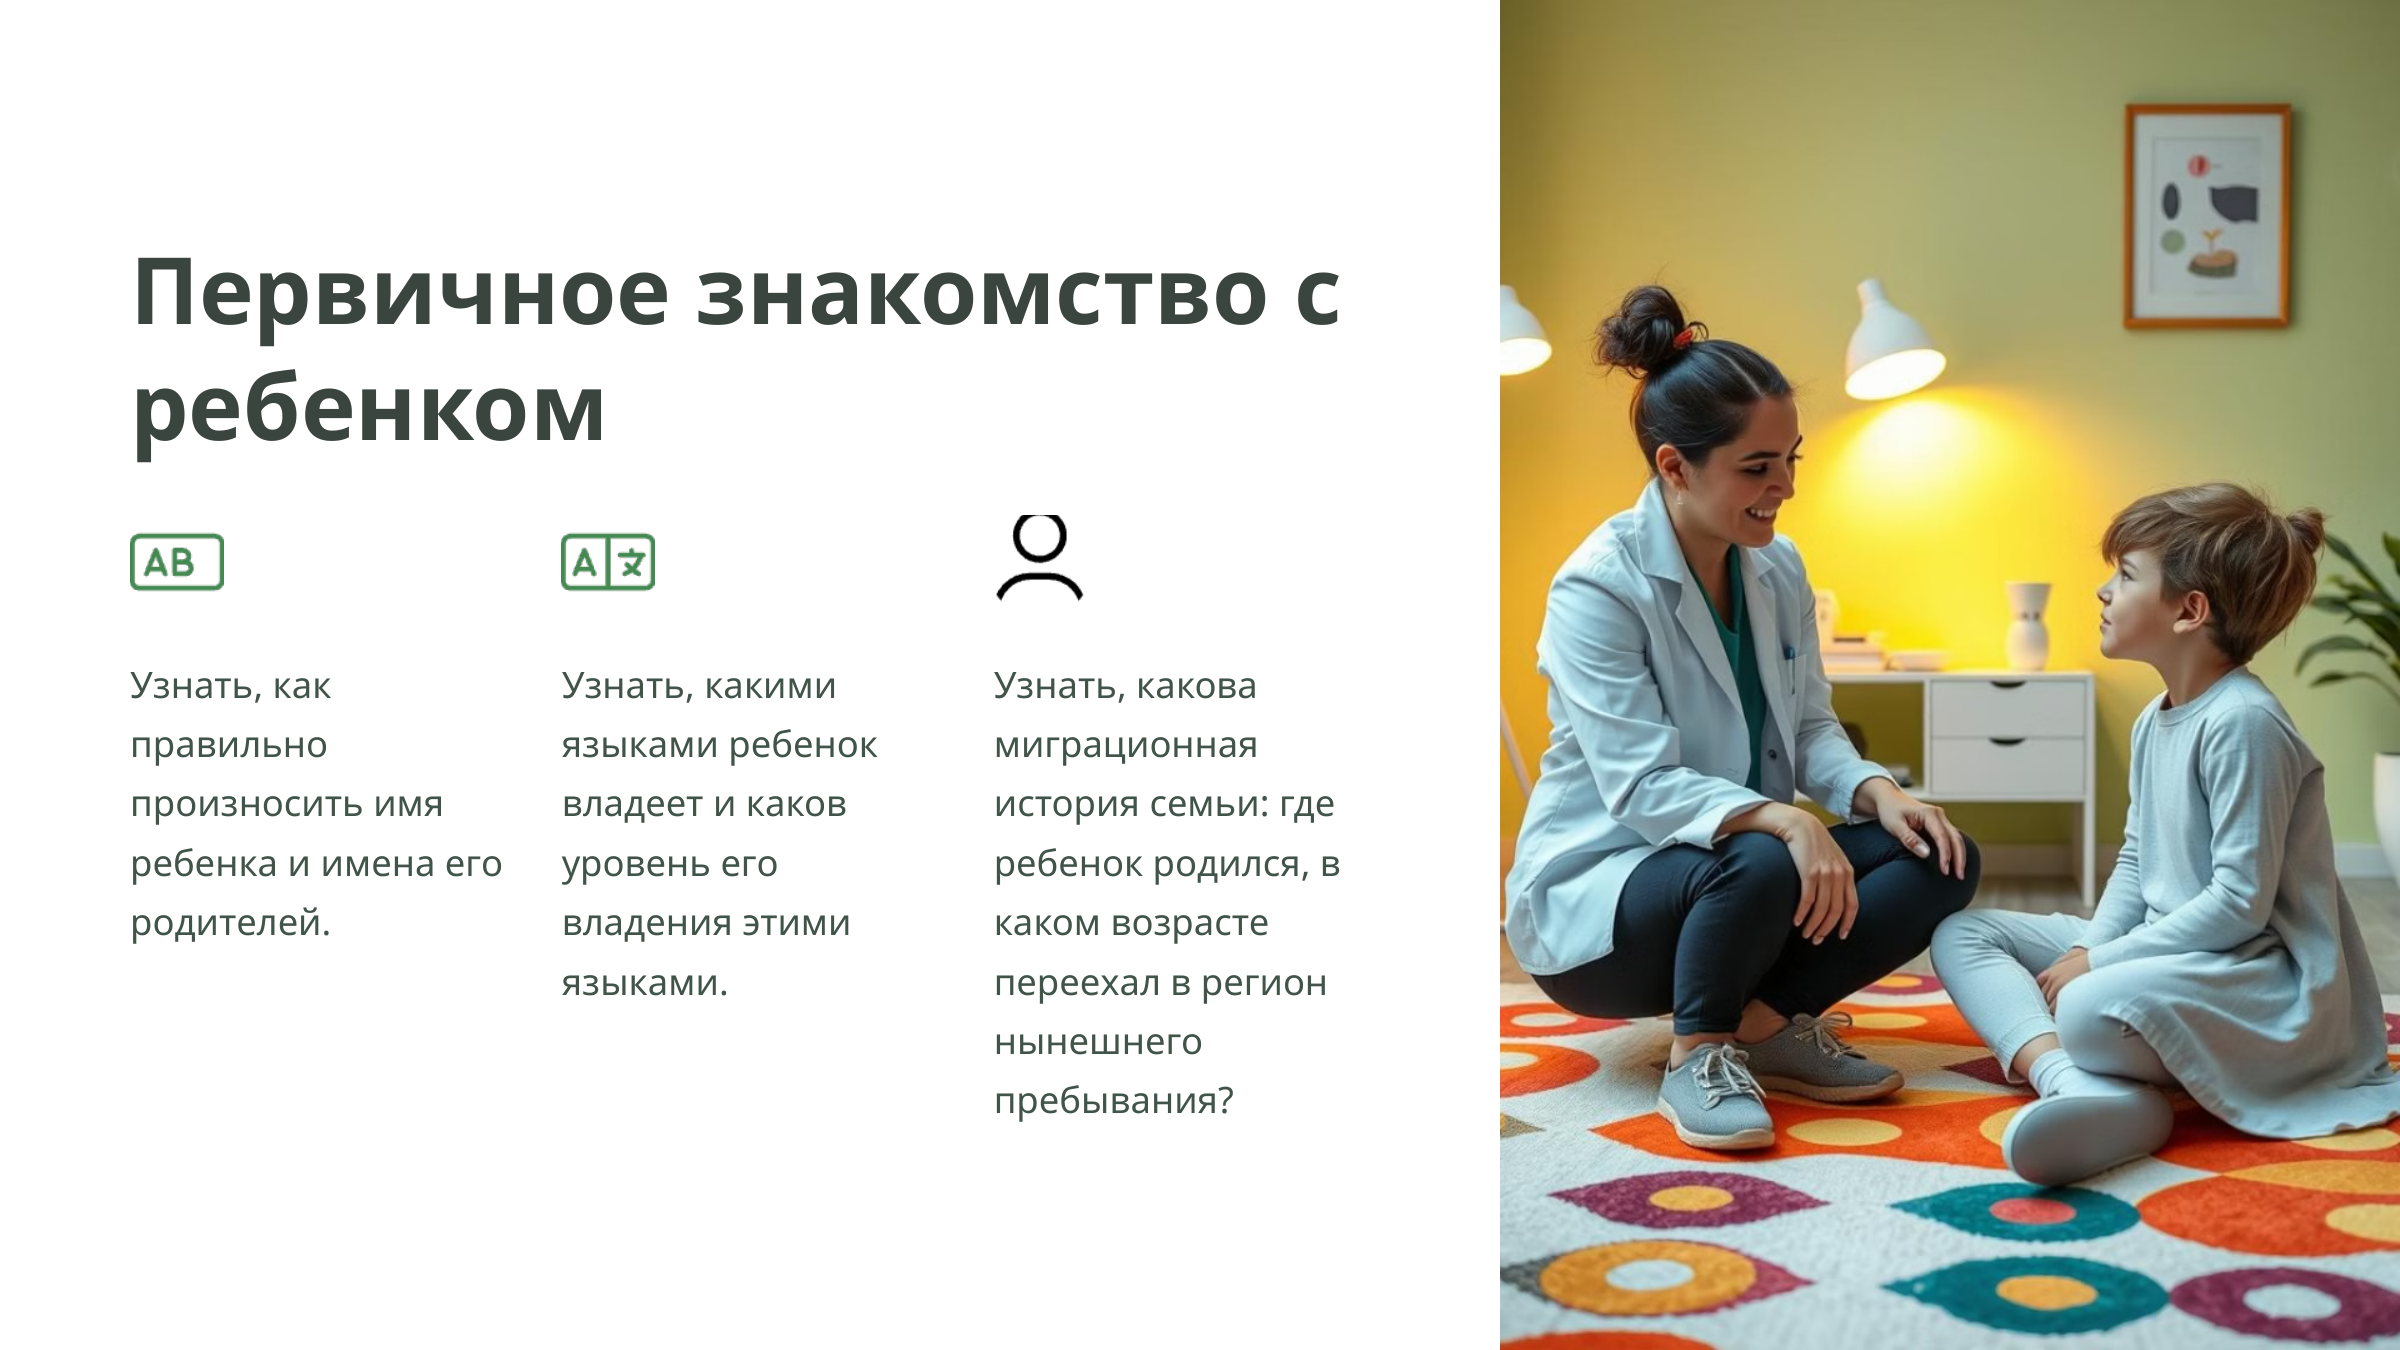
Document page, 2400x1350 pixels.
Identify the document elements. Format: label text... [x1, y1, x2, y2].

picture [993, 515, 1087, 609]
picture [1499, 0, 2400, 1350]
picture [130, 515, 224, 609]
text_box Первичное знакомство с ребенком [130, 227, 1370, 461]
picture [561, 515, 655, 609]
text_box Узнать, как правильно произносить имя ребенка и имена его родителей. [130, 646, 507, 944]
text_box Узнать, какими языками ребенок владеет и каков уровень его владения этими языками. [561, 646, 938, 1004]
text_box Узнать, какова миграционная история семьи: где ребенок родился, в каком возрасте переехал в регион нынешнего пребывания? [993, 646, 1370, 1123]
